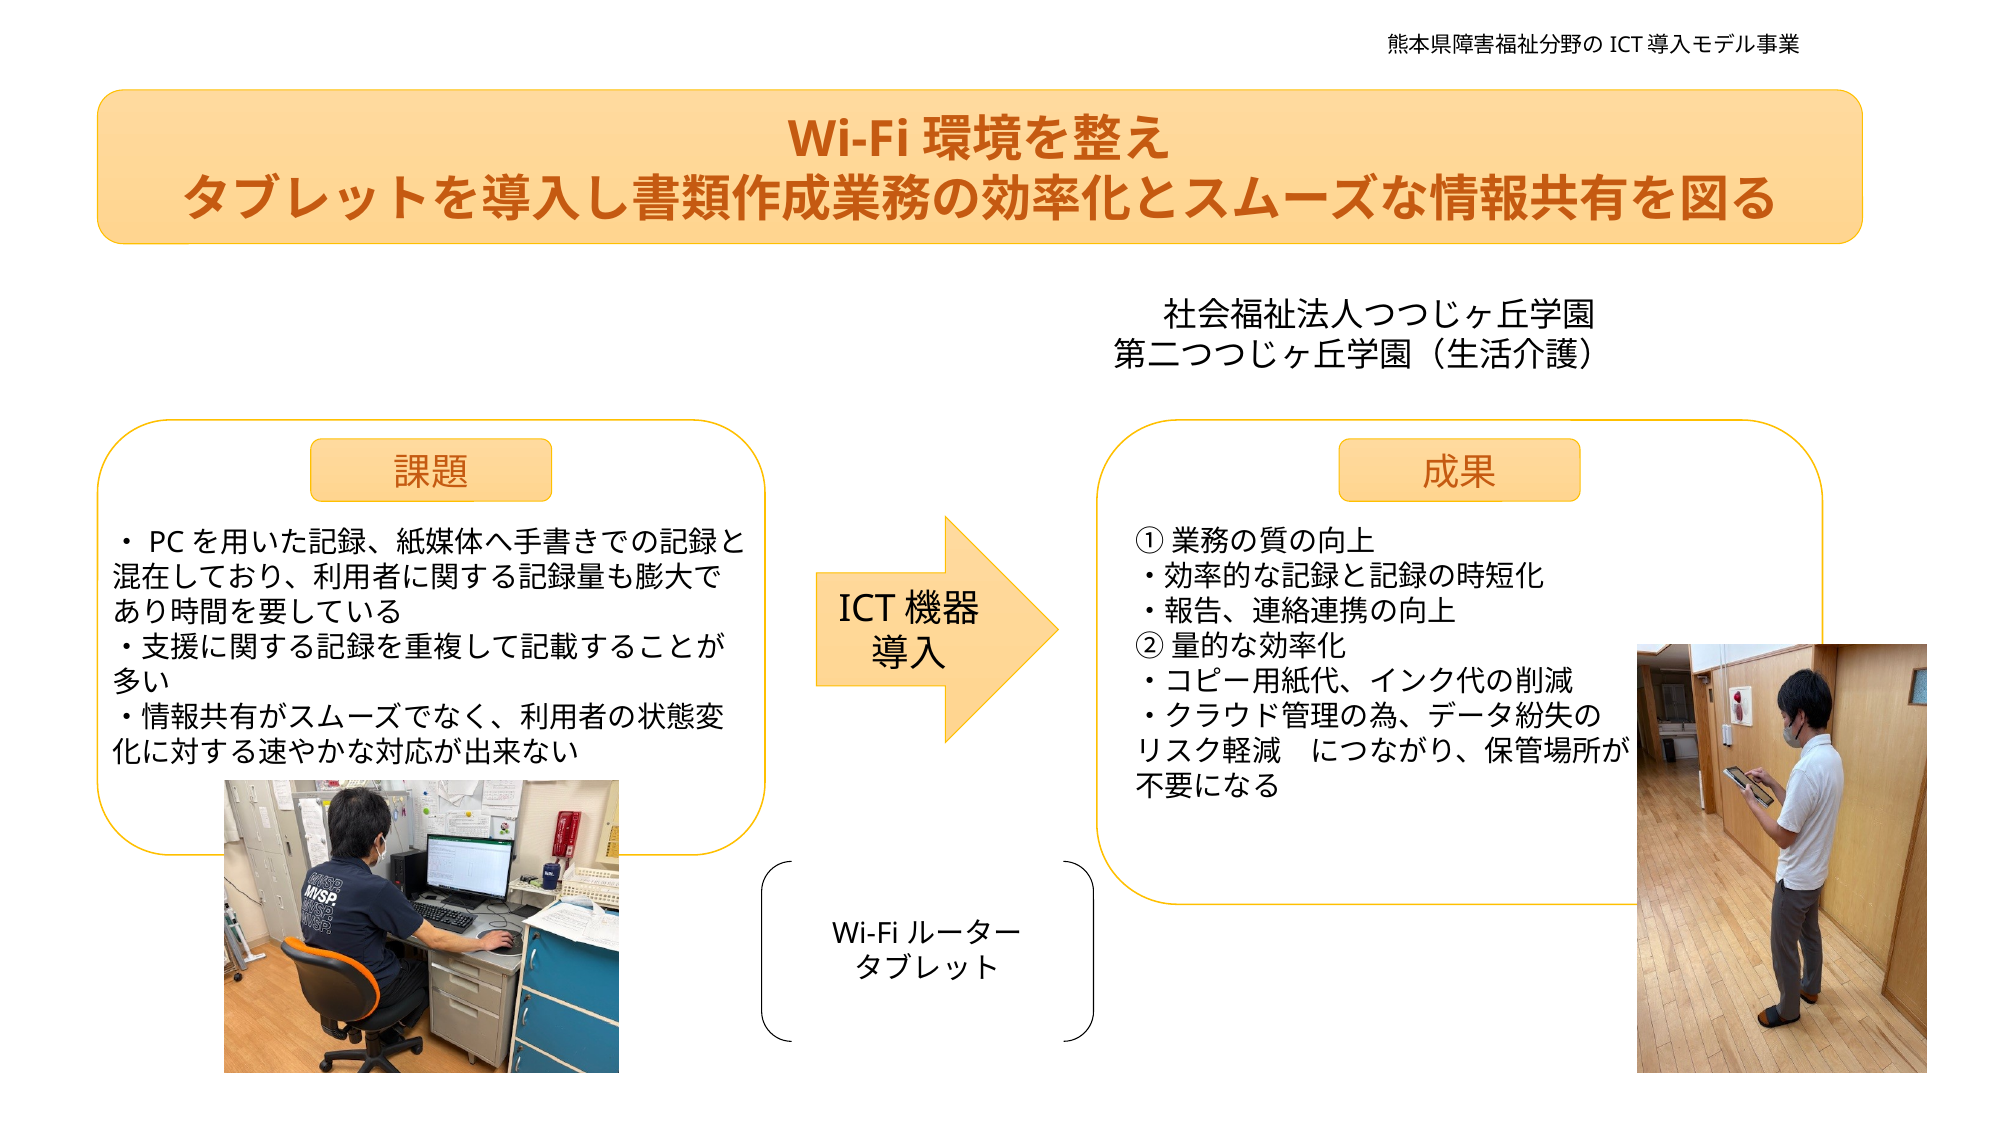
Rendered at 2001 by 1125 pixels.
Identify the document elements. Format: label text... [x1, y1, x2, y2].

text_box ・PCを用いた記録、紙媒体へ手書きでの記録と混在しており、利用者に関する記録量も膨大であり時間を要している ・支援に関する記録を重複して記載することが多い ・情報共有がスムーズでなく、利用者の状態変化に対する速やかな対応が出来ない [97, 516, 765, 811]
text_box 課題 [310, 438, 553, 502]
picture [224, 780, 619, 1073]
text_box [762, 860, 1093, 883]
text_box [619, 811, 760, 855]
text_box [97, 419, 766, 783]
text_box [761, 1016, 1094, 1042]
text_box [103, 811, 224, 855]
text_box 成果 [1338, 438, 1581, 502]
text_box 熊本県障害福祉分野のICT導入モデル事業 [1144, 9, 2000, 79]
text_box ICT機器導入 [815, 515, 1060, 744]
picture [1637, 644, 1927, 1073]
text_box Wi-Fi環境を整え タブレットを導入し書類作成業務の効率化とスムーズな情報共有を図る [96, 89, 1864, 245]
text_box 社会福祉法人つつじヶ丘学園 第二つつじヶ丘学園（生活介護） [937, 284, 1823, 383]
text_box ①業務の質の向上 ・効率的な記録と記録の時短化 ・報告、連絡連携の向上 ②量的な効率化 ・コピー用紙代、インク代の削減 ・クラウド管理の為、データ紛失の リスク軽減 につながり、保管場所が 不要になる [1096, 419, 1823, 905]
text_box Wi-Fiルーター タブレット [761, 883, 1094, 1016]
